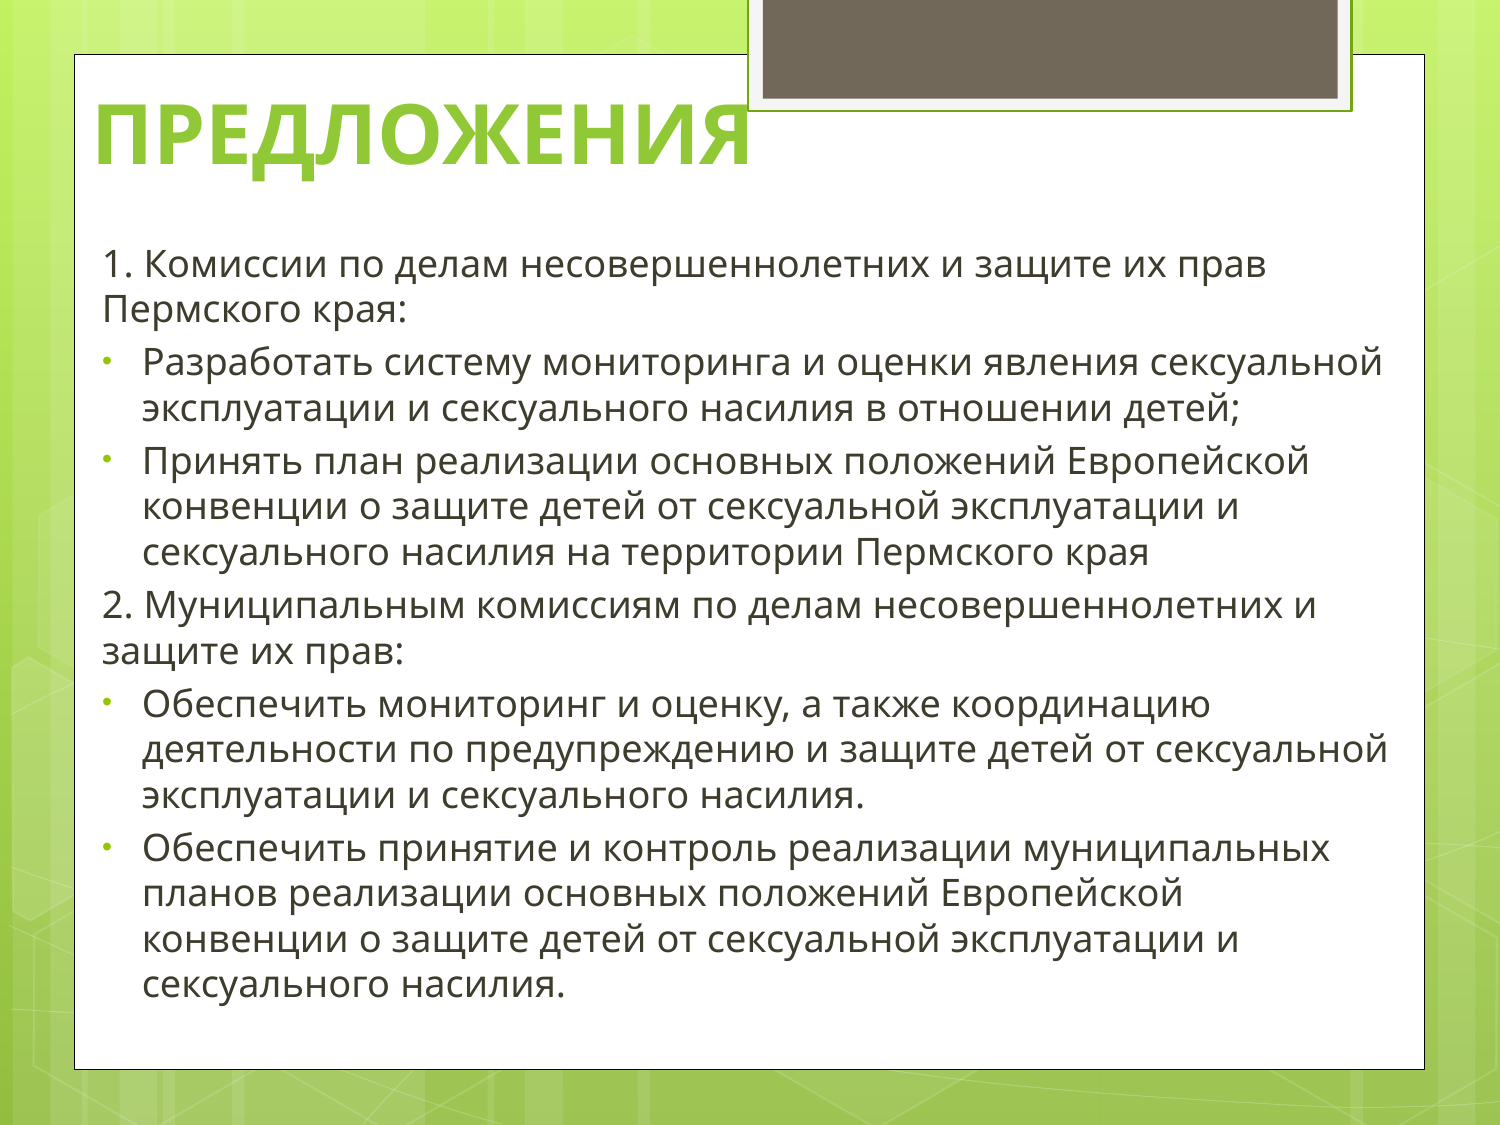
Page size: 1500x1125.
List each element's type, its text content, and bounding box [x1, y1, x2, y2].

list 1. Комиссии по делам несовершеннолетних и защите их прав Пермского края: Разработать систему мониторинга и оценки явления сексуальной эксплуатации и сексуального насилия в отношении детей; Принять план реализации основных положений Европейской конвенции о защите детей от сексуальной эксплуатации и сексуального насилия на территории Пермского края 2. Муниципальным комиссиям по делам несовершеннолетних и защите их прав: Обеспечить мониторинг и оценку, а также координацию деятельности по предупреждению и защите детей от сексуальной эксплуатации и сексуального насилия. Обеспечить принятие и контроль реализации муниципальных планов реализации основных положений Европейской конвенции о защите детей от сексуальной эксплуатации и сексуального насилия. [76, 231, 1412, 1036]
title Предложения [76, 0, 1230, 189]
